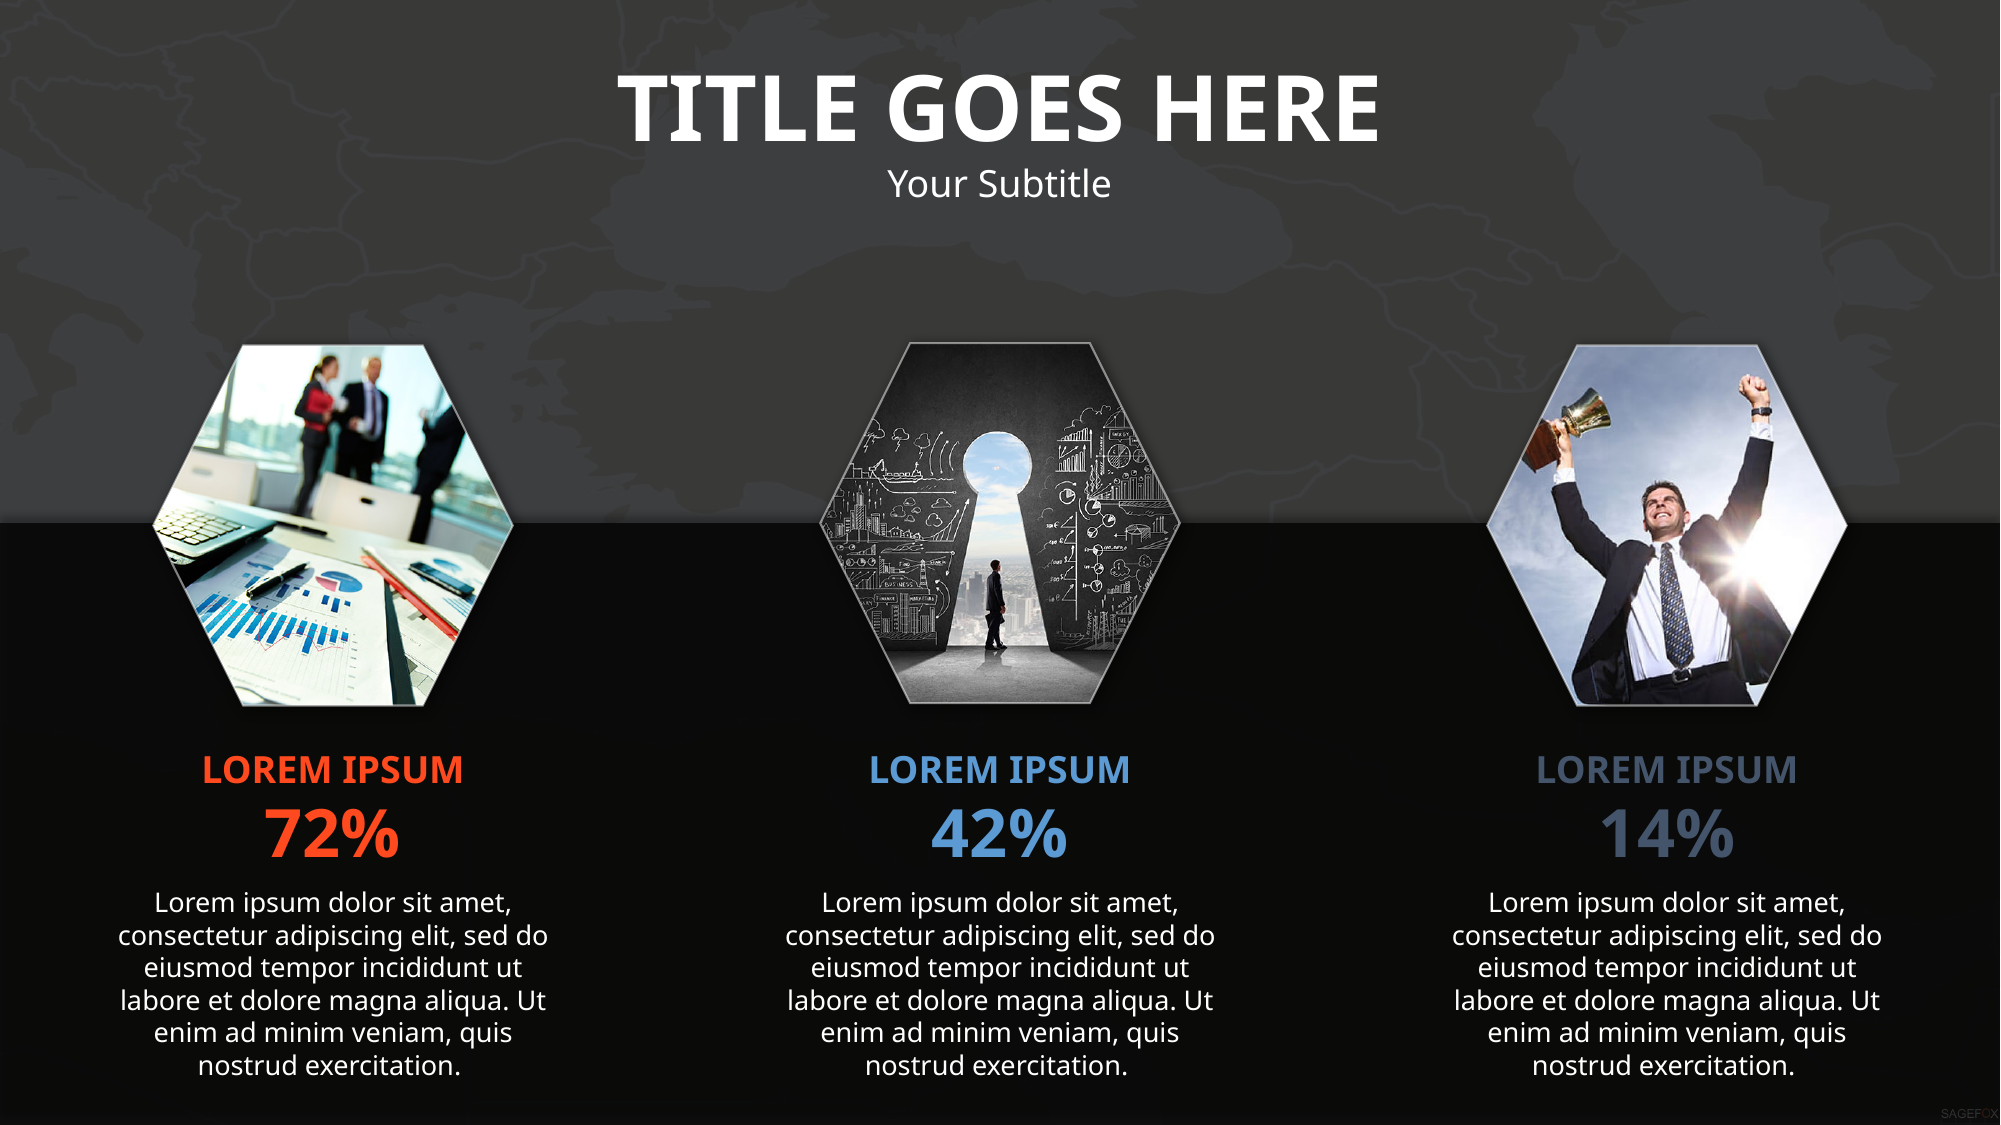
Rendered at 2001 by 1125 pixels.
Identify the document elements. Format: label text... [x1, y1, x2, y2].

text_box TITLE GOES HERE Your Subtitle [548, 42, 1452, 212]
text_box LOREM IPSUM 42% Lorem ipsum dolor sit amet, consectetur adipiscing elit, sed do eiusmod tempor incididunt ut labore et dolore magna aliqua. Ut enim ad minim veniam, quis nostrud exercitation. [762, 738, 1238, 1089]
text_box [0, 522, 2000, 1125]
text_box LOREM IPSUM 72% Lorem ipsum dolor sit amet, consectetur adipiscing elit, sed do eiusmod tempor incididunt ut labore et dolore magna aliqua. Ut enim ad minim veniam, quis nostrud exercitation. [95, 738, 571, 1089]
text_box [819, 342, 1181, 705]
text_box LOREM IPSUM 14% Lorem ipsum dolor sit amet, consectetur adipiscing elit, sed do eiusmod tempor incididunt ut labore et dolore magna aliqua. Ut enim ad minim veniam, quis nostrud exercitation. [1429, 738, 1905, 1089]
text_box [1486, 344, 1848, 707]
text_box [152, 344, 514, 707]
